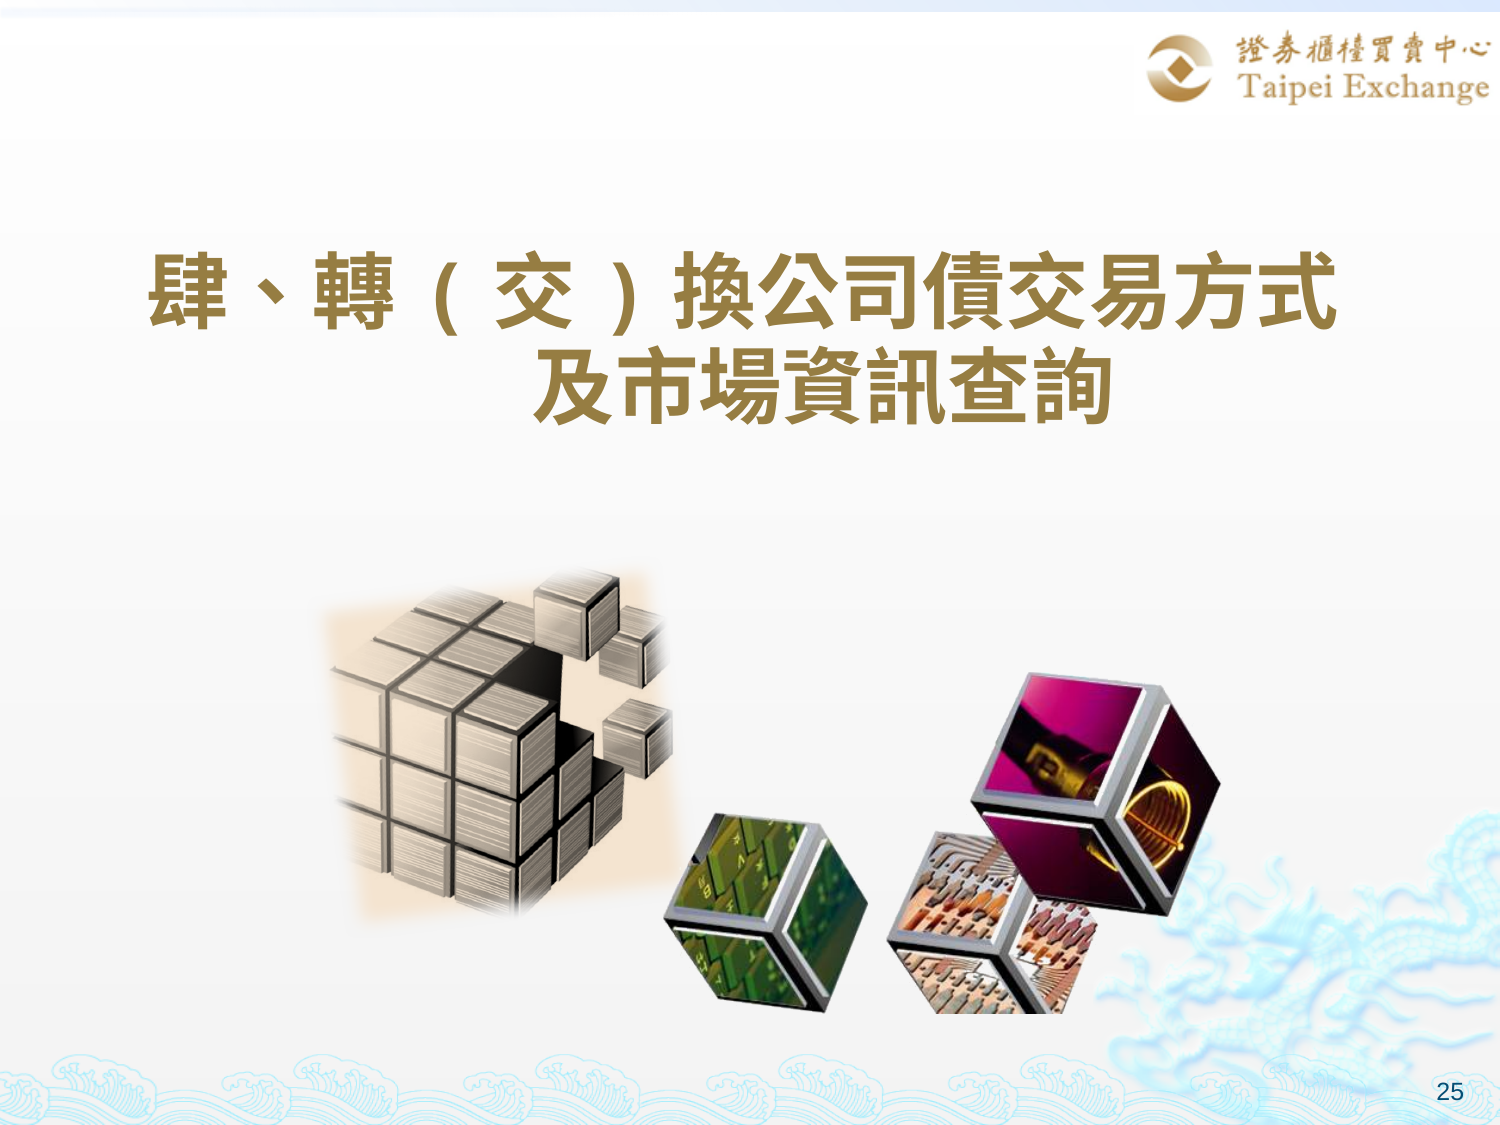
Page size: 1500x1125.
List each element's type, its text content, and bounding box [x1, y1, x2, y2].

picture [1133, 18, 1500, 115]
title 肆、轉(交)換公司債交易方式及市場資訊查詢 [113, 246, 1372, 551]
text_box 25 [1412, 1034, 1488, 1113]
text_box [199, 316, 1286, 1042]
picture [321, 571, 1225, 1015]
